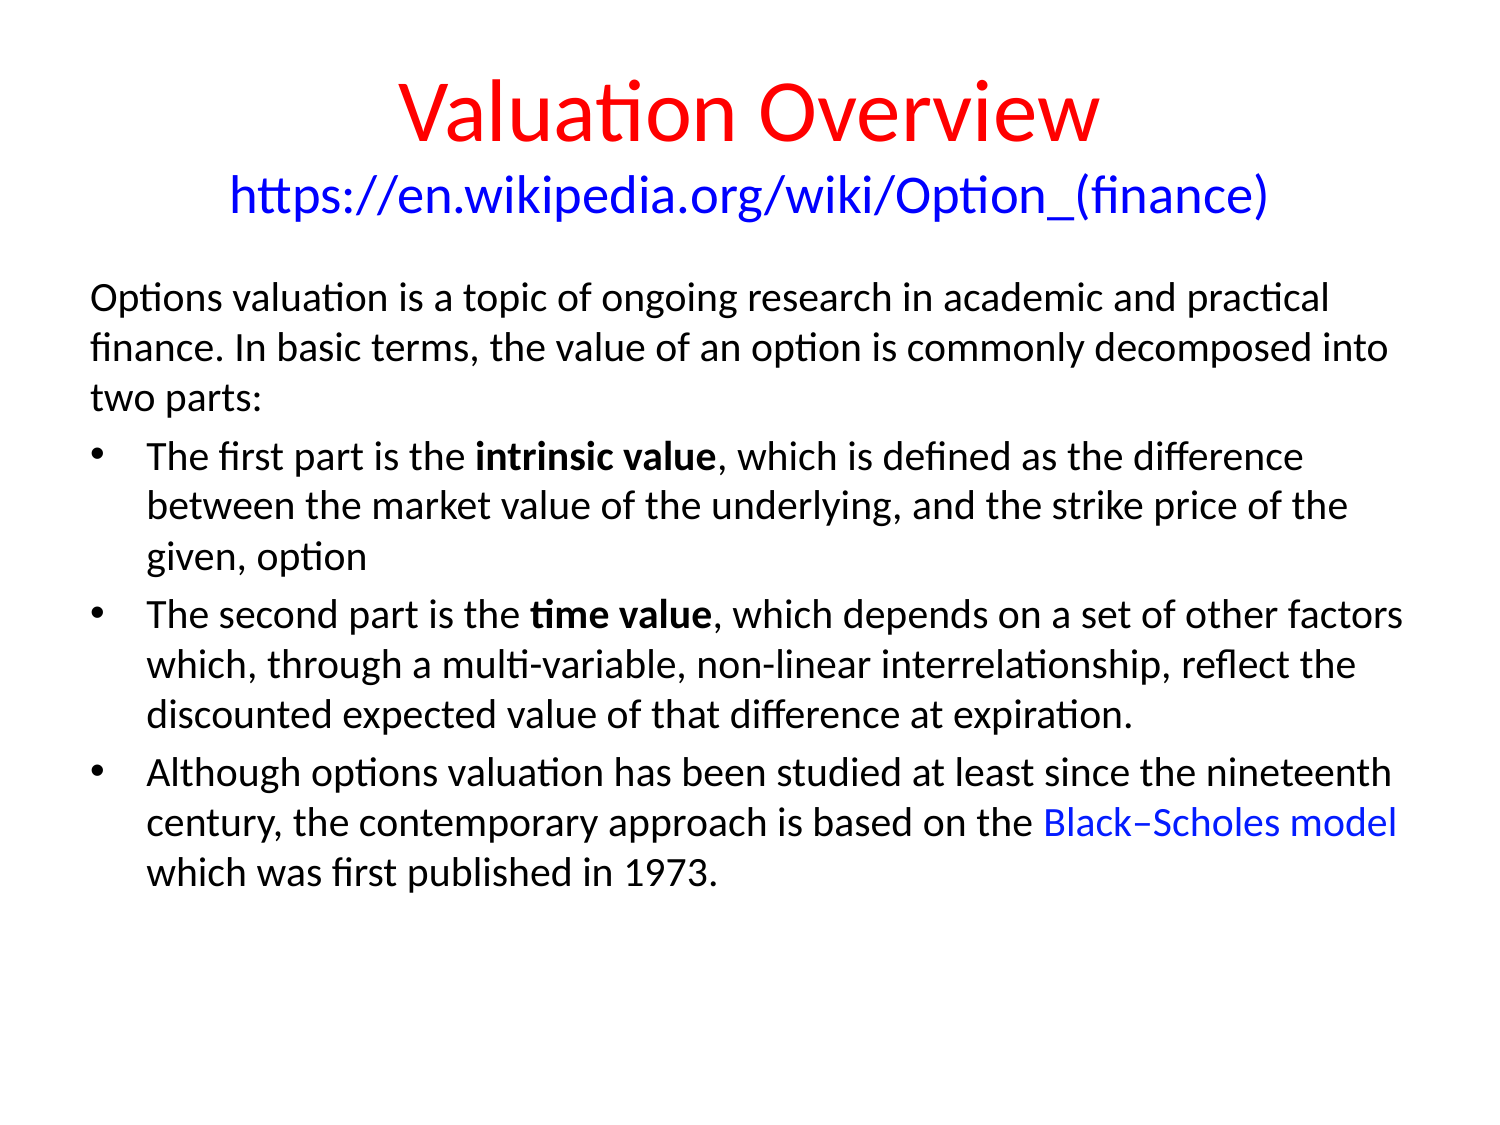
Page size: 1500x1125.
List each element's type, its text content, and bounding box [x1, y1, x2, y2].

list Options valuation is a topic of ongoing research in academic and practical finance. In basic terms, the value of an option is commonly decomposed into two parts: The first part is the intrinsic value, which is defined as the difference between the market value of the underlying, and the strike price of the given, option The second part is the time value, which depends on a set of other factors which, through a multi-variable, non-linear interrelationship, reflect the discounted expected value of that difference at expiration. Although options valuation has been studied at least since the nineteenth century, the contemporary approach is based on the Black–Scholes model which was first published in 1973. [75, 262, 1425, 1005]
title Valuation Overview https://en.wikipedia.org/wiki/Option_(finance) [75, 45, 1425, 233]
